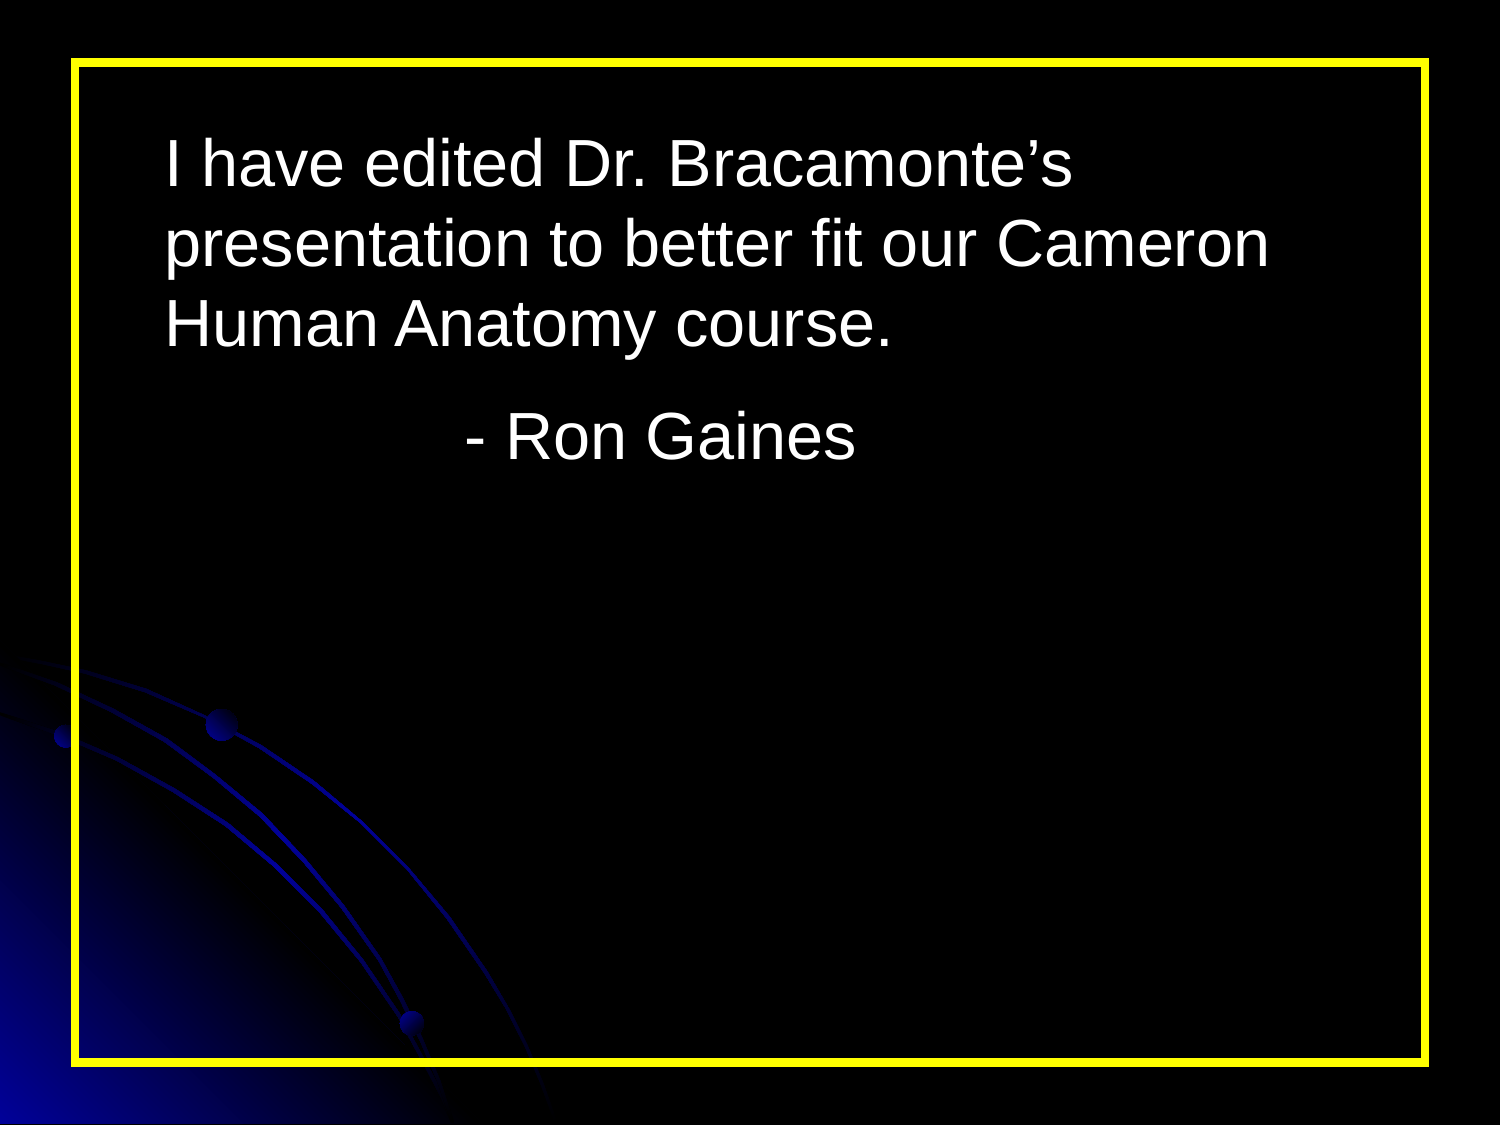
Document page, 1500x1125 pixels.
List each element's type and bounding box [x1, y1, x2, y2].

text_box [74, 62, 1425, 1063]
